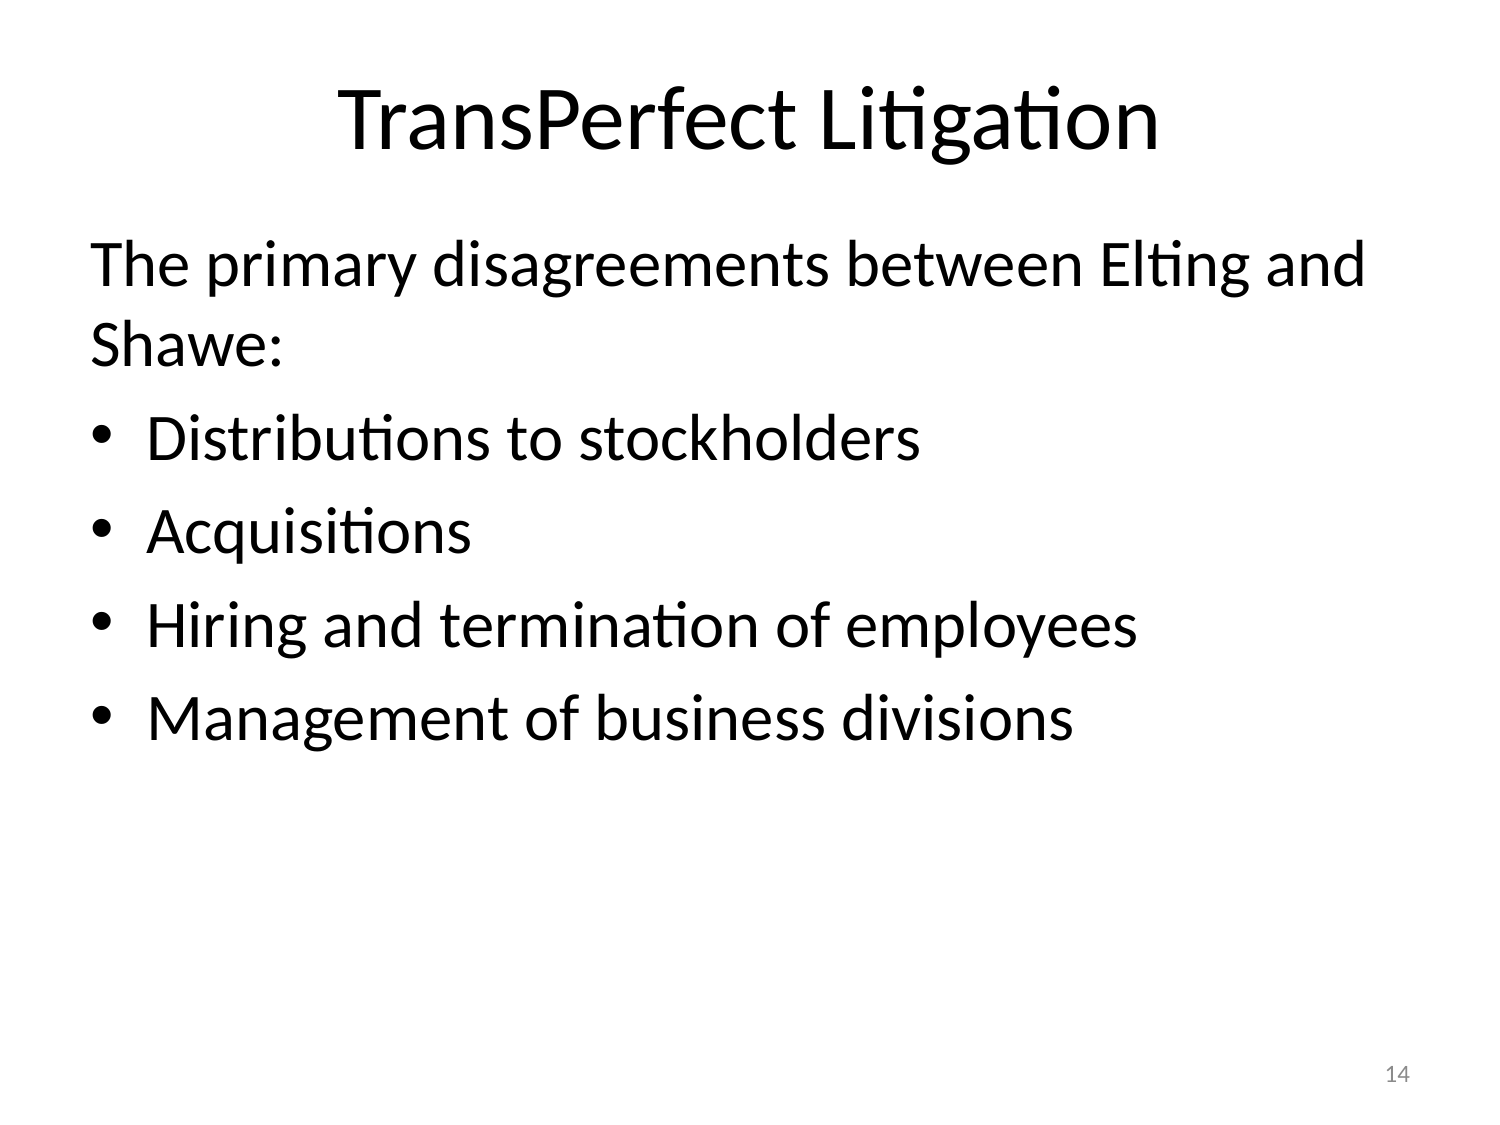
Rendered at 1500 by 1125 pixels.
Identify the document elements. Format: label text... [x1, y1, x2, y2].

title TransPerfect Litigation [75, 62, 1425, 163]
list The primary disagreements between Elting and Shawe: Distributions to stockholders Acquisitions Hiring and termination of employees Management of business divisions [75, 212, 1425, 955]
slide_number 14 [1074, 1042, 1425, 1103]
